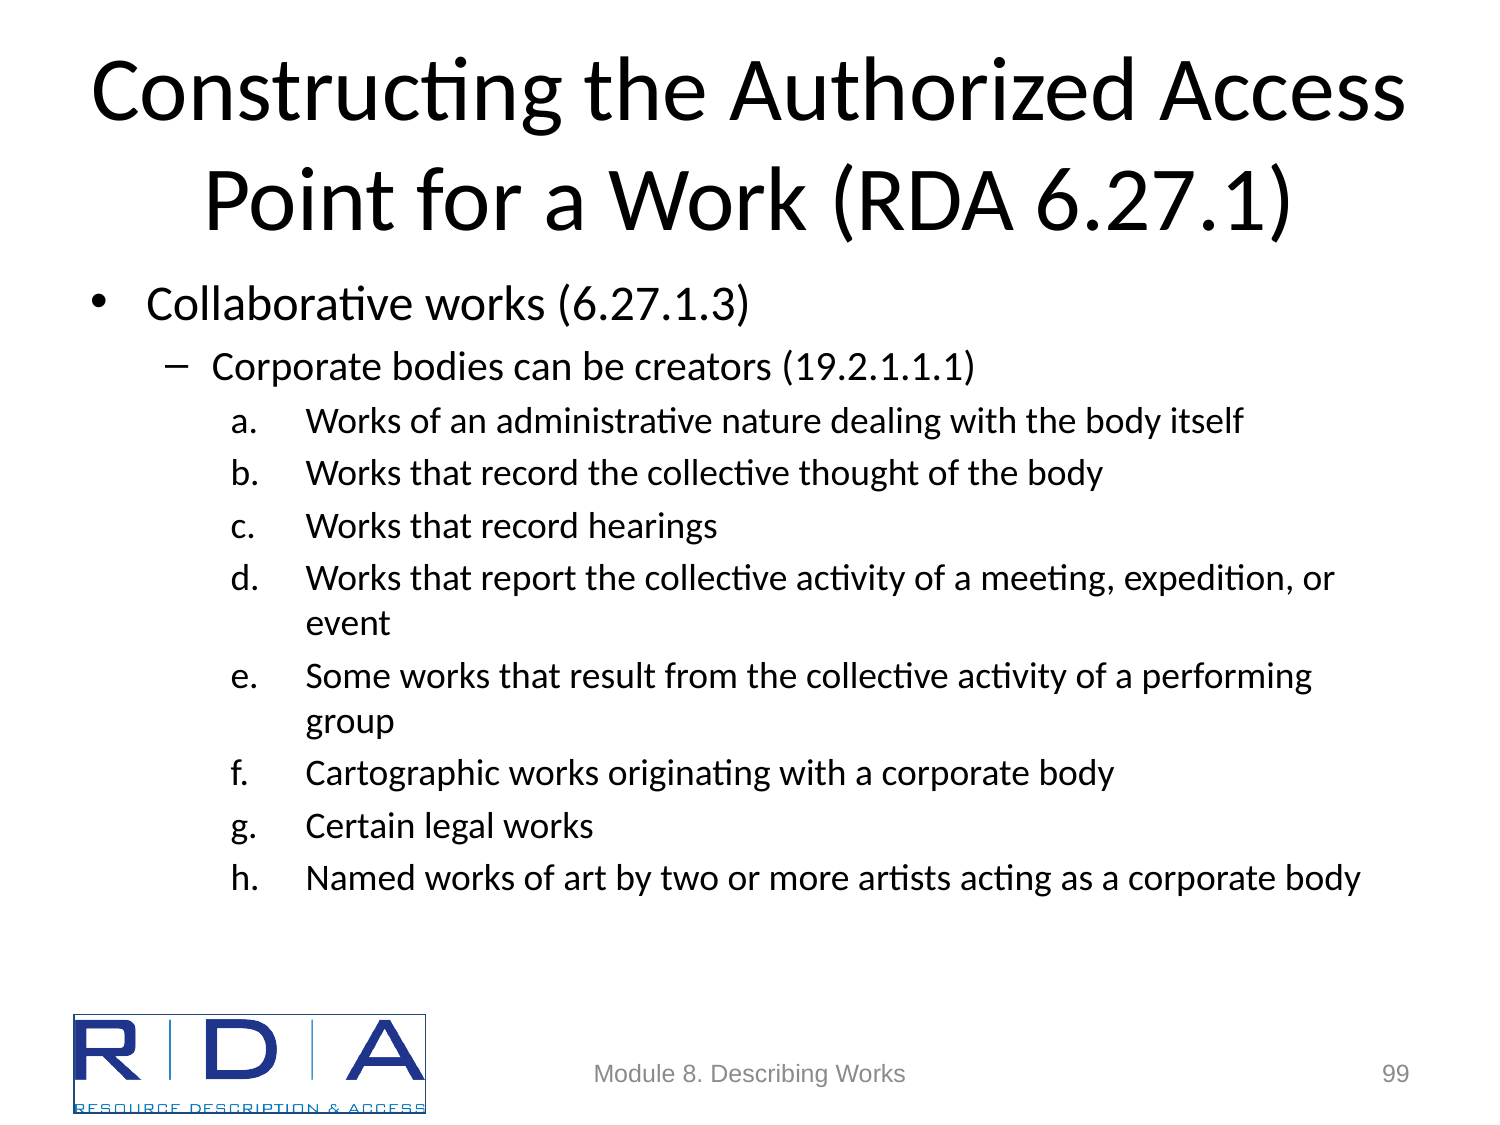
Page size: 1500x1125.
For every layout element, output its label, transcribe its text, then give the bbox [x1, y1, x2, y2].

list Collaborative works (6.27.1.3) Corporate bodies can be creators (19.2.1.1.1) Works of an administrative nature dealing with the body itself Works that record the collective thought of the body Works that record hearings Works that report the collective activity of a meeting, expedition, or event Some works that result from the collective activity of a performing group Cartographic works originating with a corporate body Certain legal works Named works of art by two or more artists acting as a corporate body [75, 262, 1425, 1005]
title Constructing the Authorized Access Point for a Work (RDA 6.27.1) [75, 45, 1425, 233]
slide_number 99 [1074, 1042, 1425, 1103]
footer Module 8. Describing Works [512, 1042, 988, 1103]
picture [75, 1015, 425, 1112]
